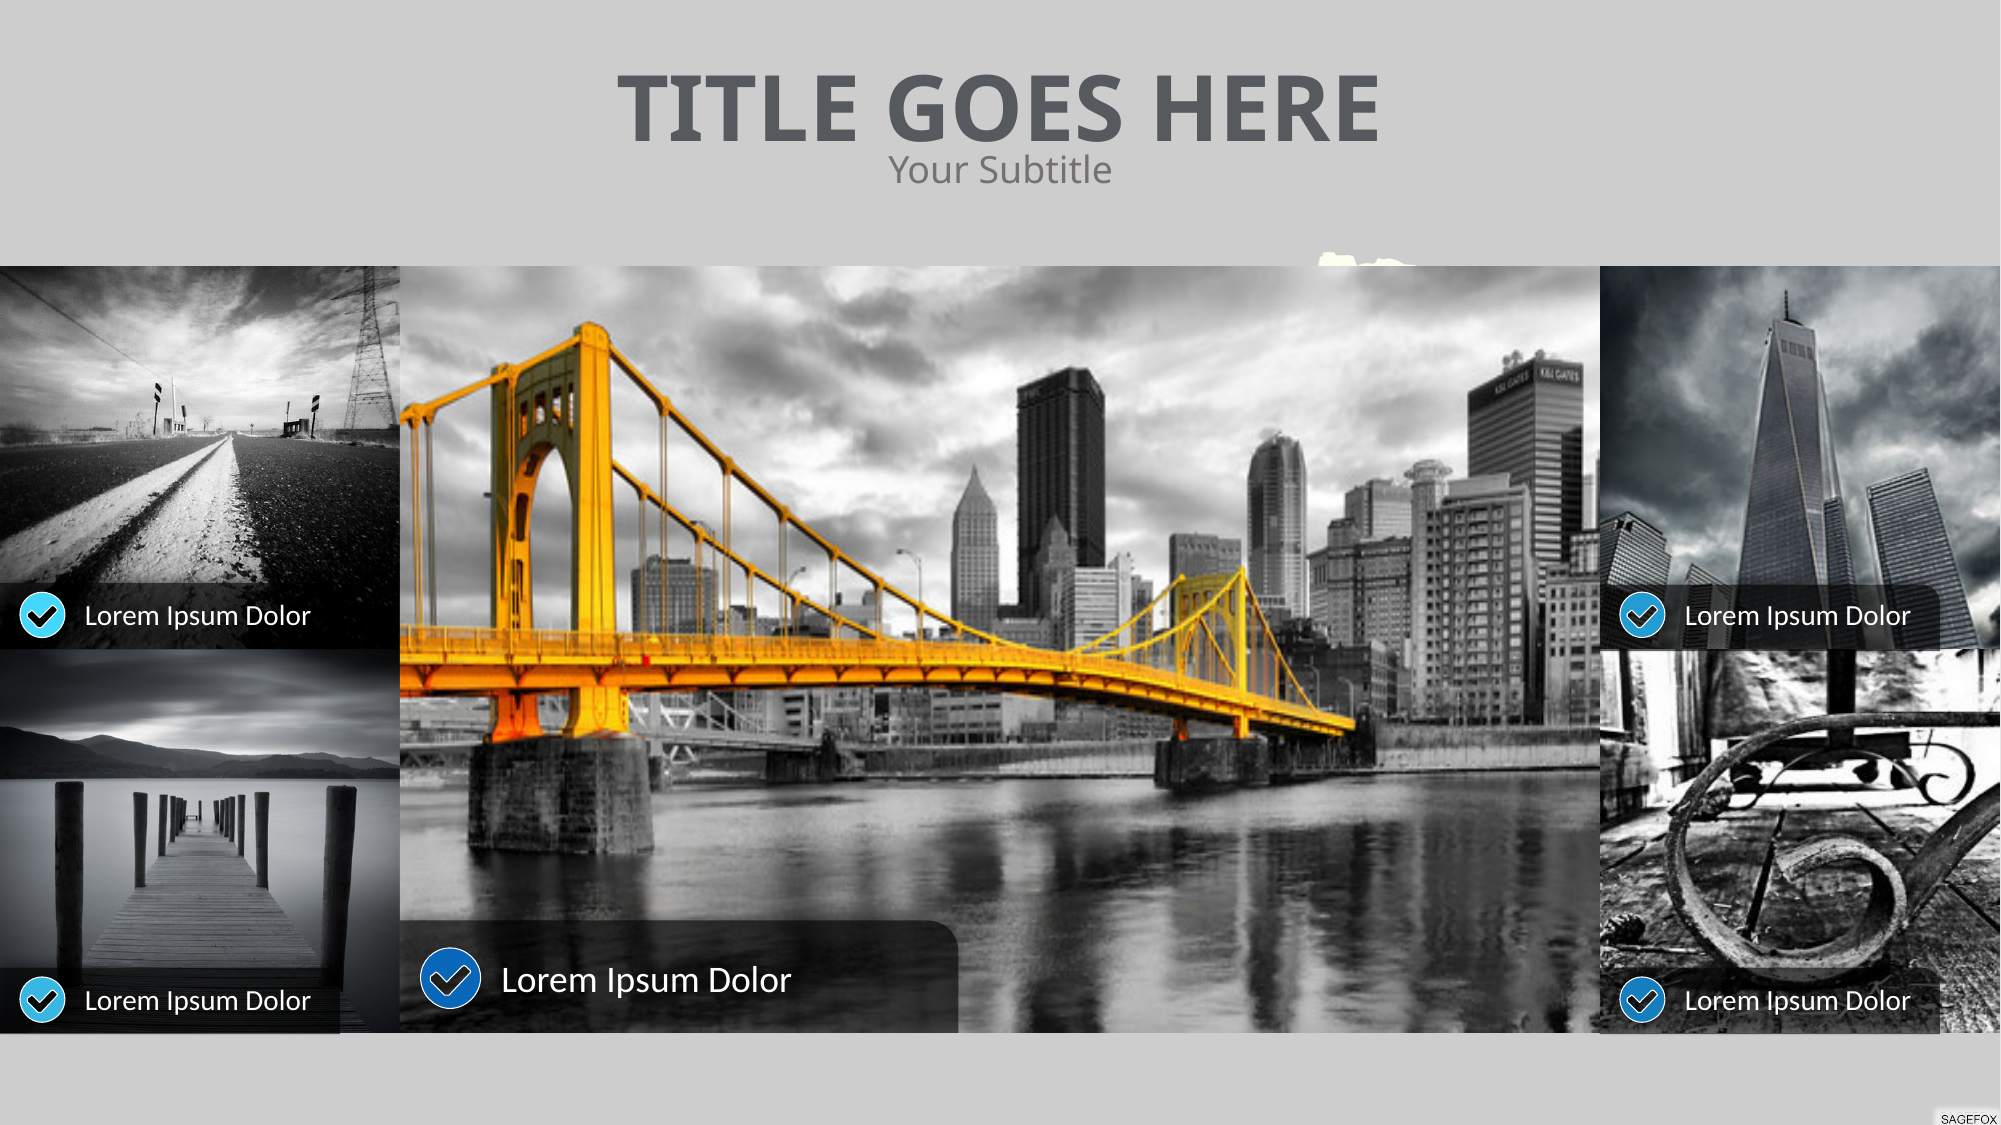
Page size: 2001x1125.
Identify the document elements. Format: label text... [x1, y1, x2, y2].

text_box Lorem Ipsum Dolor [1684, 981, 1940, 1017]
text_box [1598, 583, 1941, 653]
picture [1938, 1114, 1999, 1125]
text_box [1619, 592, 1665, 638]
text_box [0, 581, 341, 651]
text_box [1601, 648, 2000, 1034]
text_box [1598, 966, 1941, 1036]
text_box [0, 648, 399, 1034]
text_box [420, 947, 481, 1009]
text_box [1619, 976, 1665, 1023]
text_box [548, 42, 1452, 199]
text_box [19, 592, 65, 638]
text_box [0, 265, 399, 648]
text_box [399, 265, 1601, 1034]
text_box [19, 976, 65, 1023]
text_box Lorem Ipsum Dolor [501, 955, 864, 1001]
text_box [1601, 265, 2000, 648]
text_box Lorem Ipsum Dolor [84, 596, 340, 632]
text_box [398, 919, 960, 1034]
text_box Lorem Ipsum Dolor [1684, 596, 1940, 632]
text_box Lorem Ipsum Dolor [84, 981, 340, 1017]
text_box [0, 966, 341, 1036]
